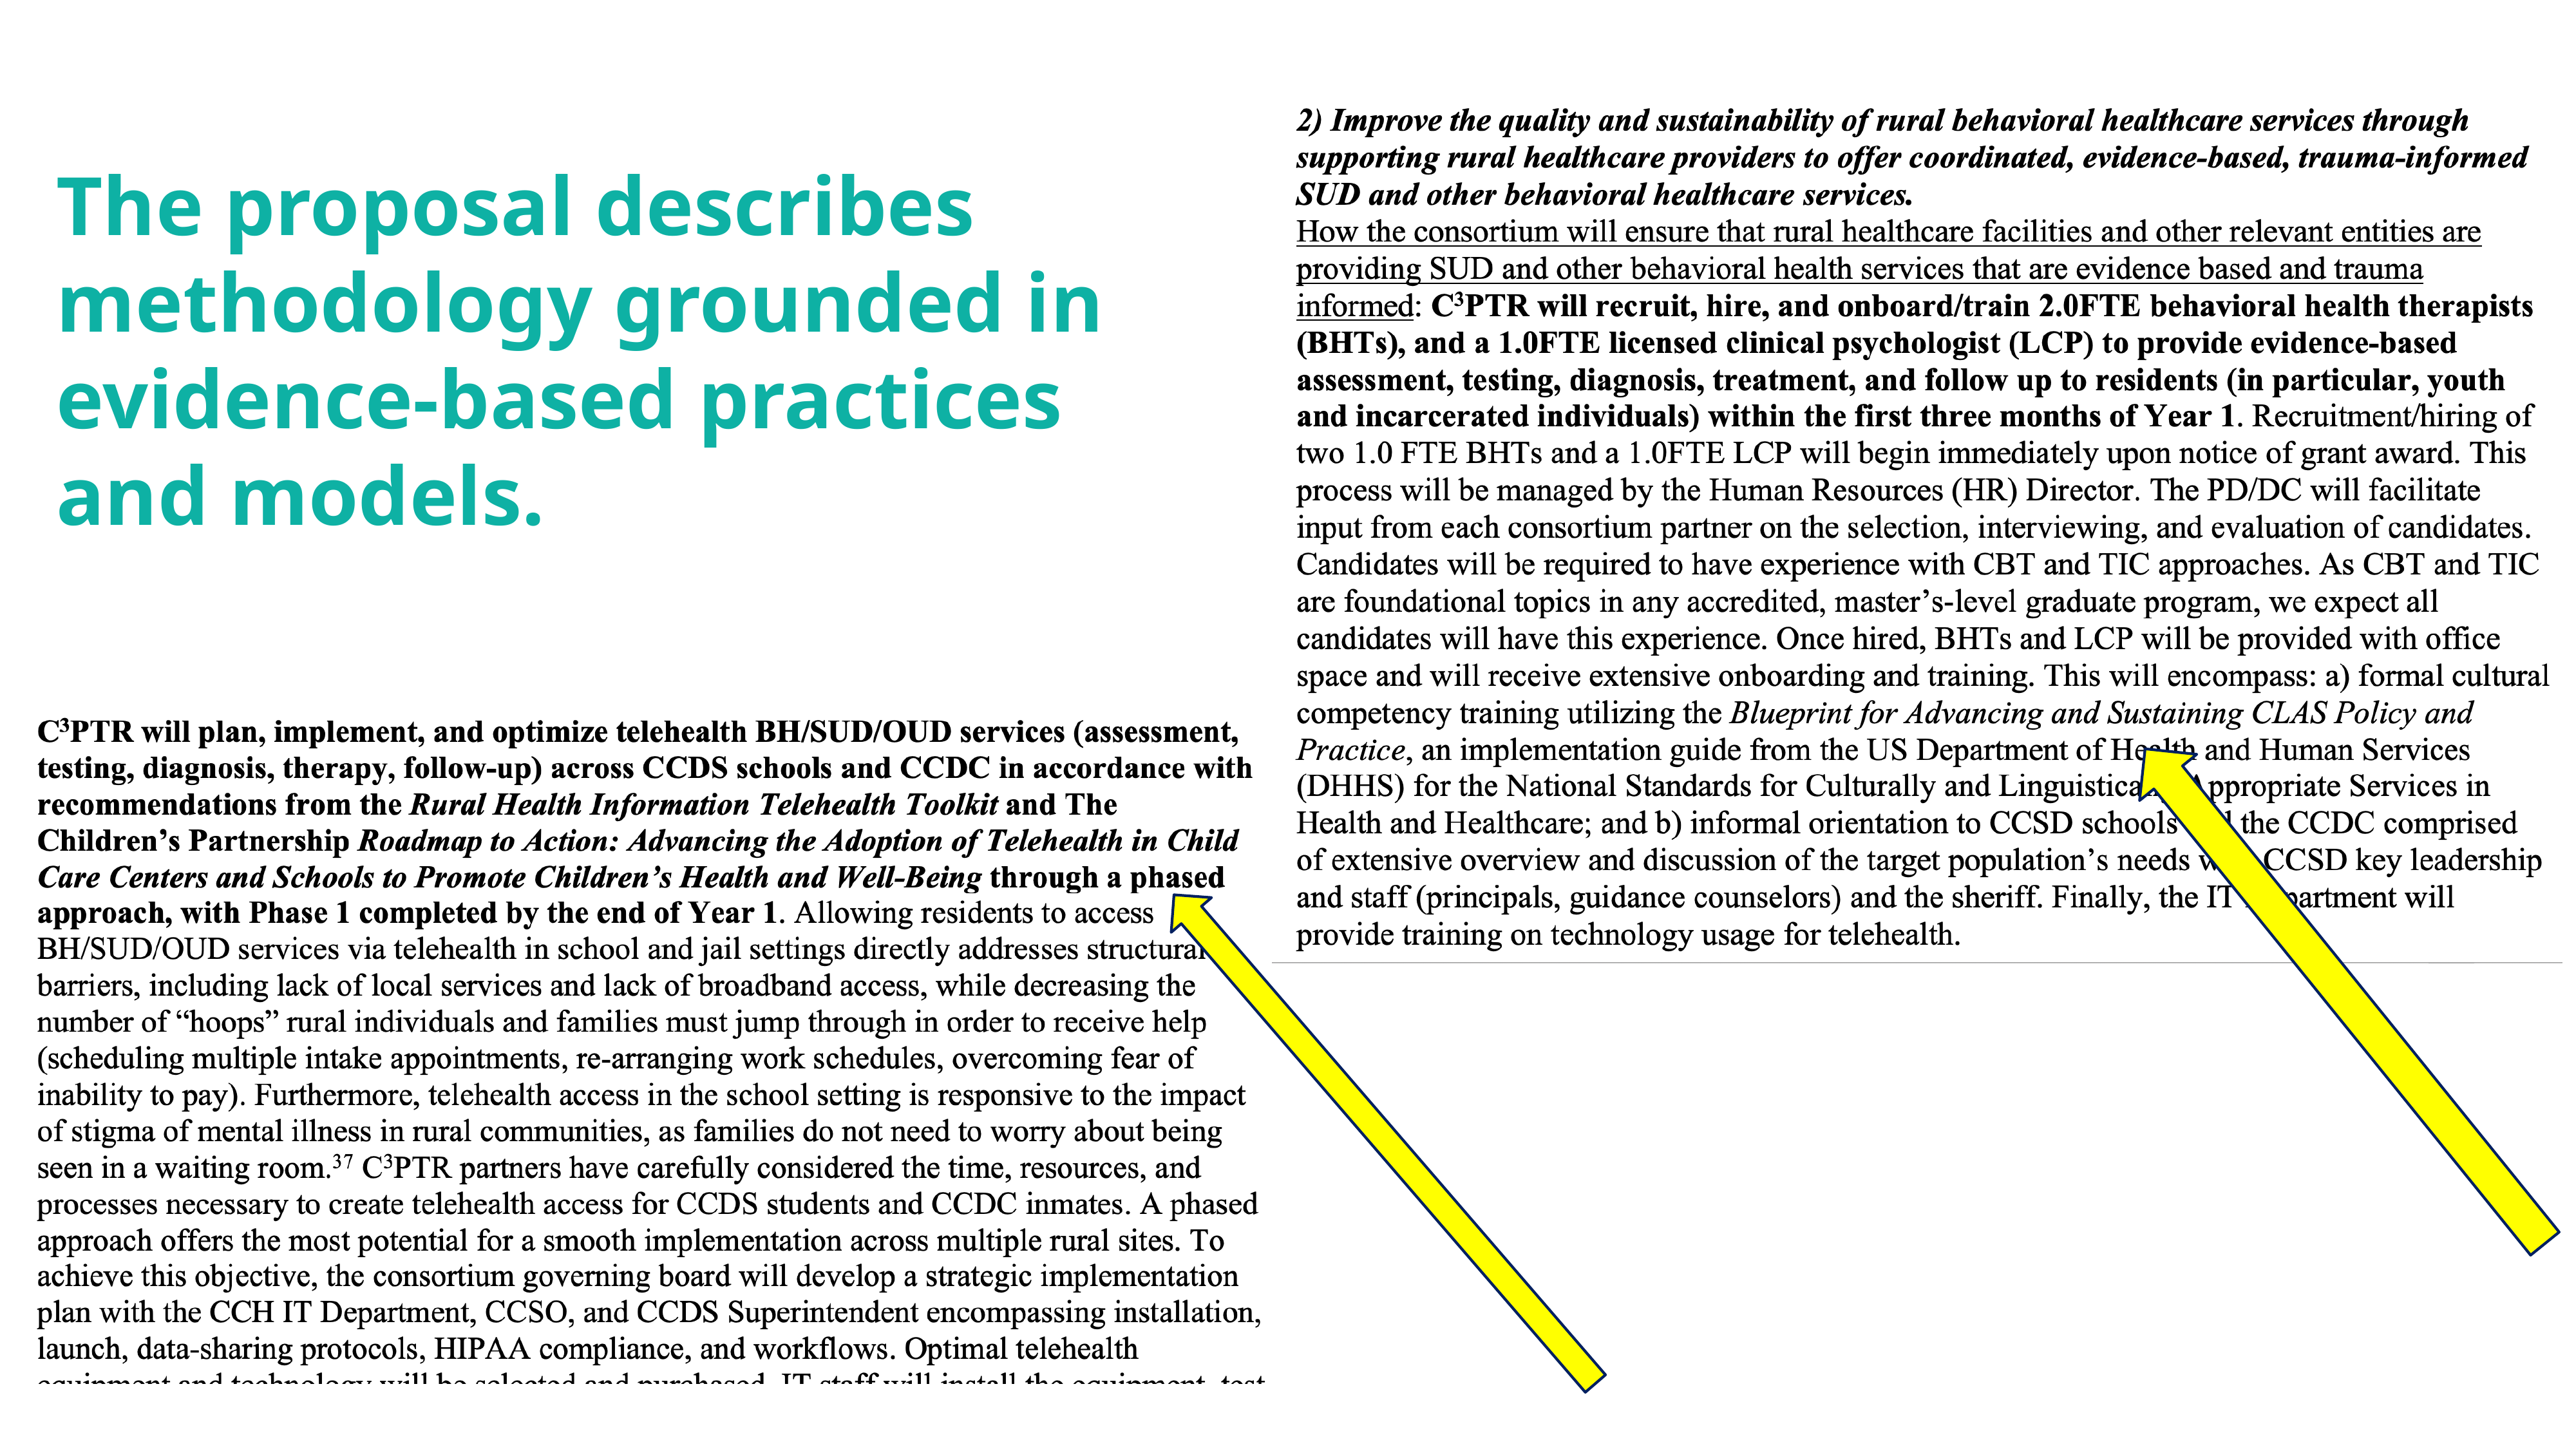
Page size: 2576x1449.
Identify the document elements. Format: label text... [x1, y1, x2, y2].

picture [1272, 84, 2562, 964]
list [0, 683, 1289, 1384]
text_box [2295, 964, 2559, 1255]
text_box [1289, 1007, 1606, 1392]
text_box The proposal describes methodology grounded in evidence-based practices and models. [51, 149, 1213, 547]
